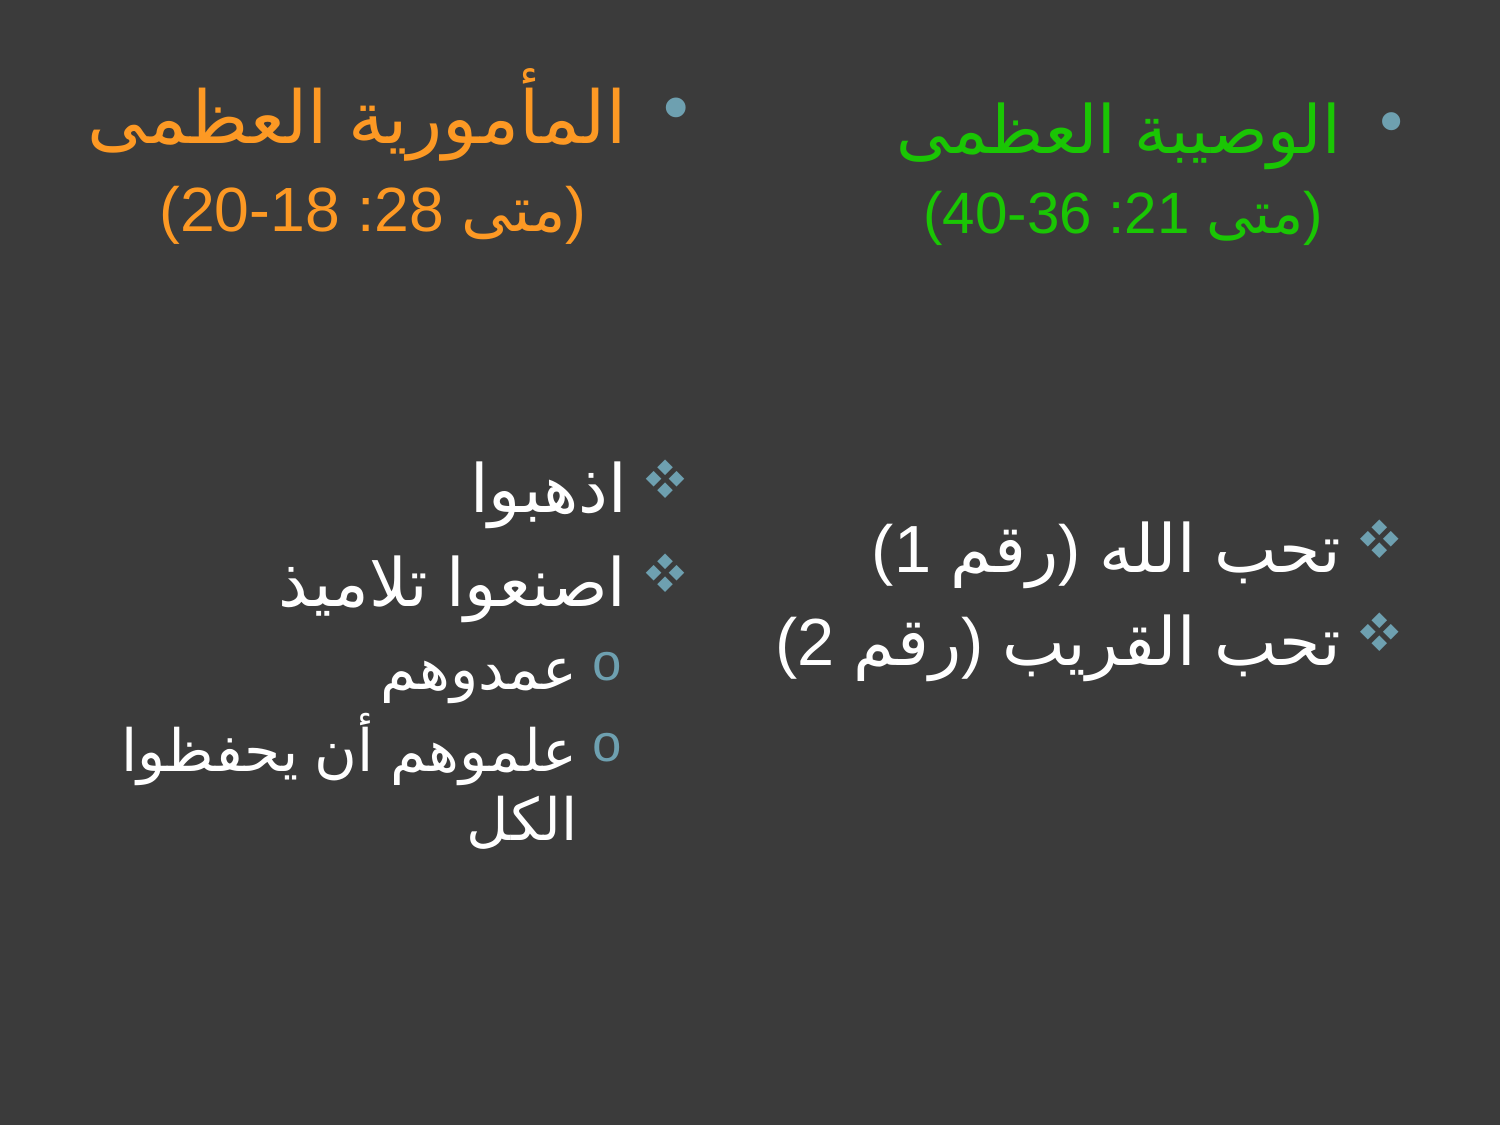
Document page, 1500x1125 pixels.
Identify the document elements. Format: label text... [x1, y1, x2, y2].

list المأمورية العظمى (متى 28: 18-20) اذهبوا اصنعوا تلاميذ عمدوهم علموهم أن يحفظوا الكل [23, 63, 711, 912]
list الوصيبة العظمى (متى 21: 36-40) تحب الله (رقم 1) تحب القريب (رقم 2) [738, 79, 1425, 863]
